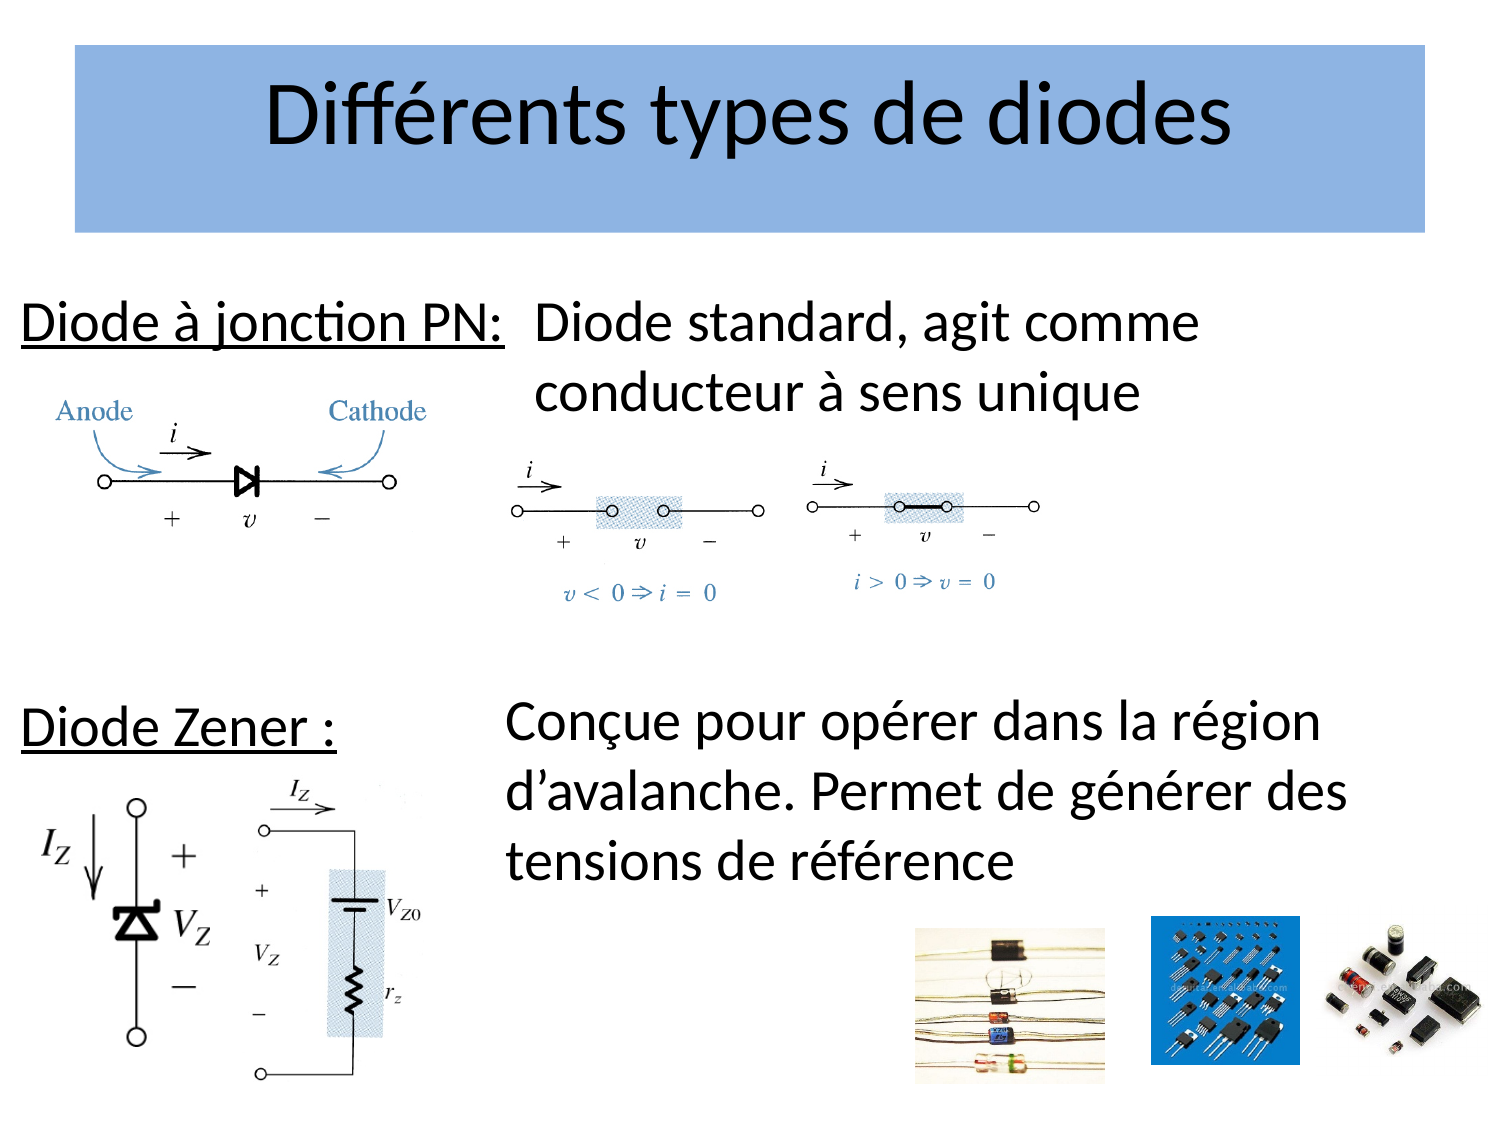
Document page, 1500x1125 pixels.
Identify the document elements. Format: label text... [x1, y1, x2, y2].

picture [1151, 916, 1300, 1065]
text_box Diode à jonction PN: [6, 275, 490, 361]
text_box Conçue pour opérer dans la région d’avalanche. Permet de générer des tensions de référence [490, 675, 1447, 900]
picture [501, 452, 774, 610]
text_box Diode Zener : [6, 680, 432, 766]
text_box Différents types de diodes [74, 45, 1425, 233]
picture [1316, 904, 1488, 1077]
picture [241, 774, 424, 1083]
text_box Diode standard, agit comme conducteur à sens unique [490, 275, 1424, 431]
picture [41, 798, 210, 1047]
picture [796, 455, 1045, 594]
picture [41, 385, 442, 533]
picture [915, 928, 1105, 1085]
